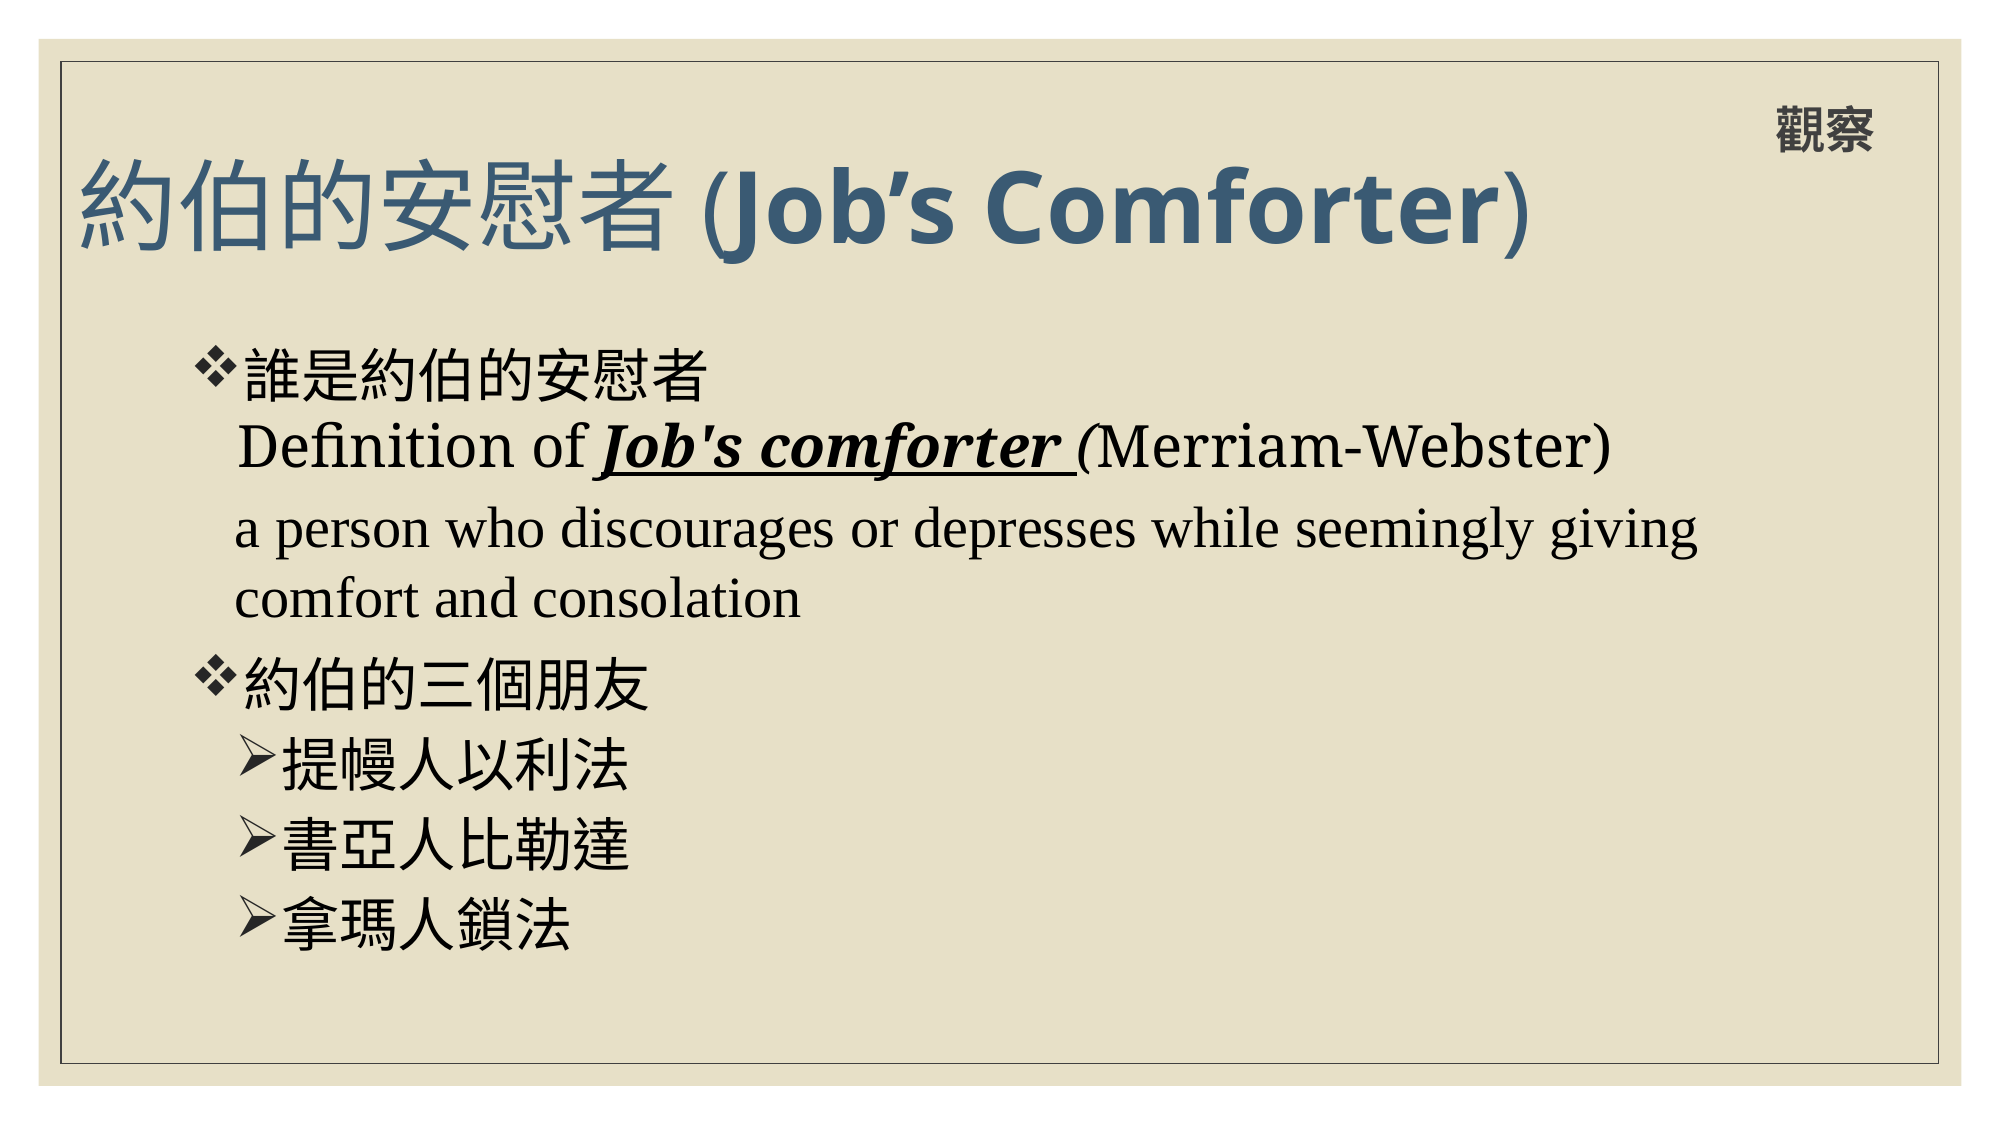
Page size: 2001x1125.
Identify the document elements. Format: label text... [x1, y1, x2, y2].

title 約伯的安慰者(Job’s Comforter) [62, 67, 1713, 355]
list 誰是約伯的安慰者 Definition of Job's comforter (Merriam-Webster) a person who discourages or depresses while seemingly giving comfort and consolation 約伯的三個朋友 提幔人以利法 書亞人比勒達 拿瑪人鎖法 [174, 331, 1825, 1050]
text_box 觀察 [1759, 90, 1891, 166]
